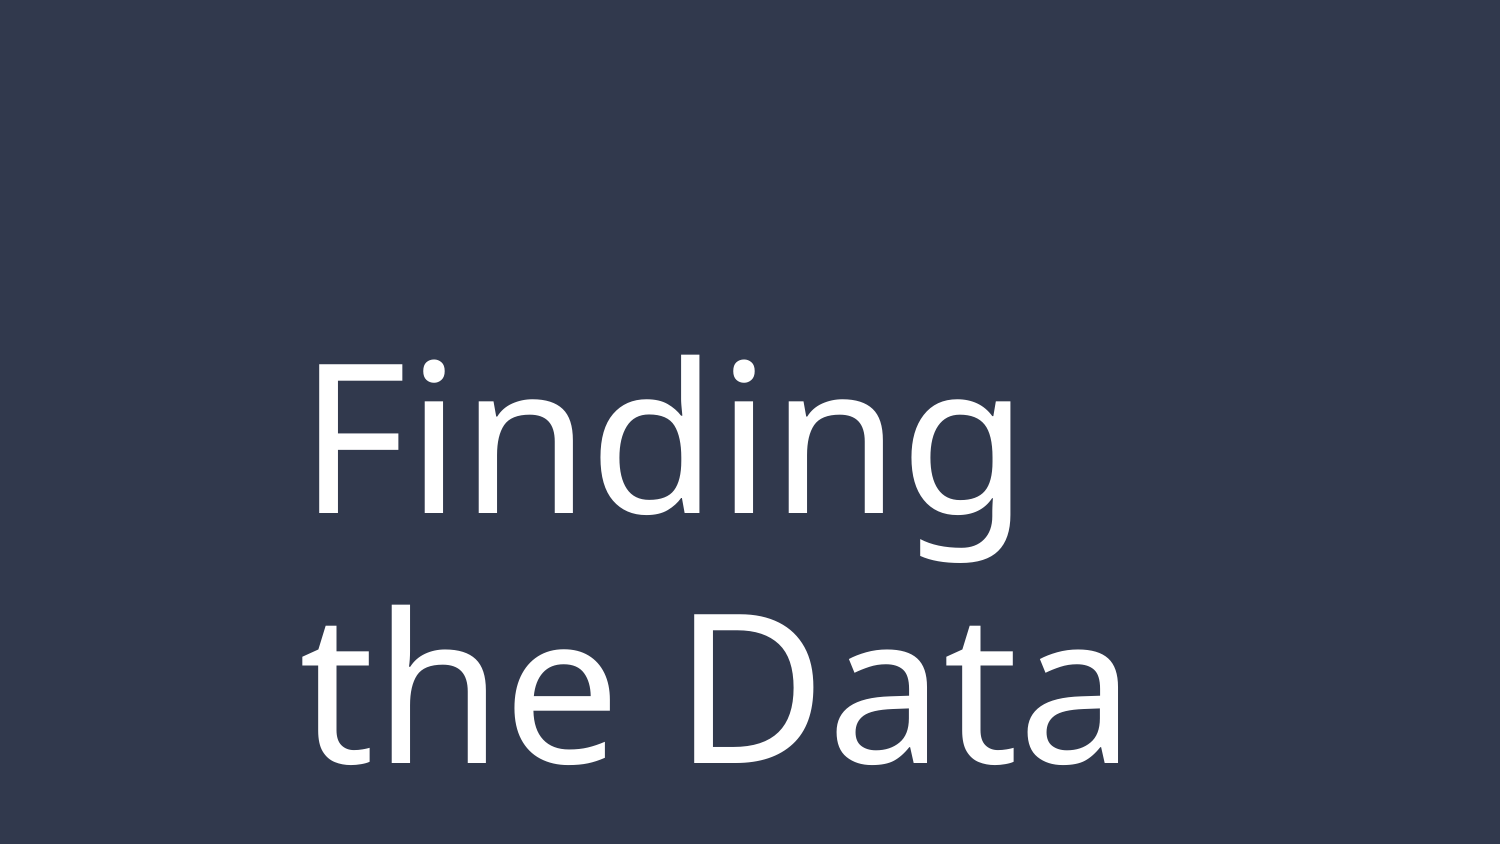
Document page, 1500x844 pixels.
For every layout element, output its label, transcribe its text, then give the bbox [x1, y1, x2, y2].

title Finding the Data [284, 615, 1160, 820]
